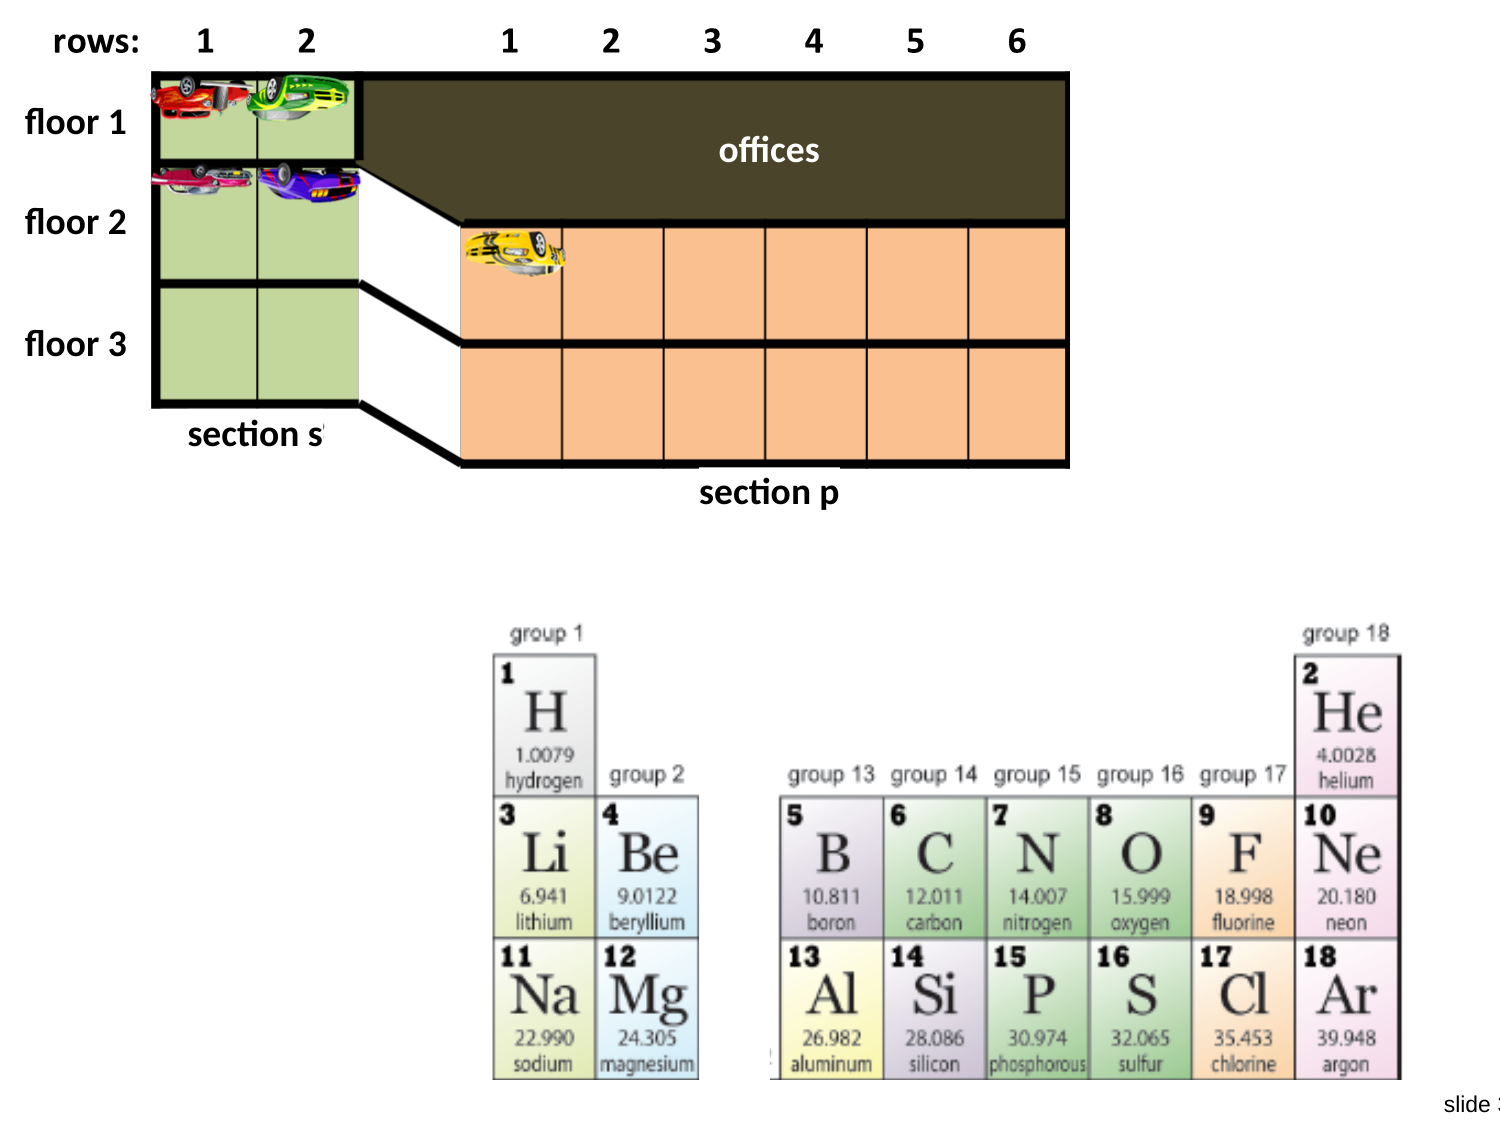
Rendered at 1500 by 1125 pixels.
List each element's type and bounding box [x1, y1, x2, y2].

text_box [479, 605, 1412, 1080]
text_box [0, 0, 1070, 529]
